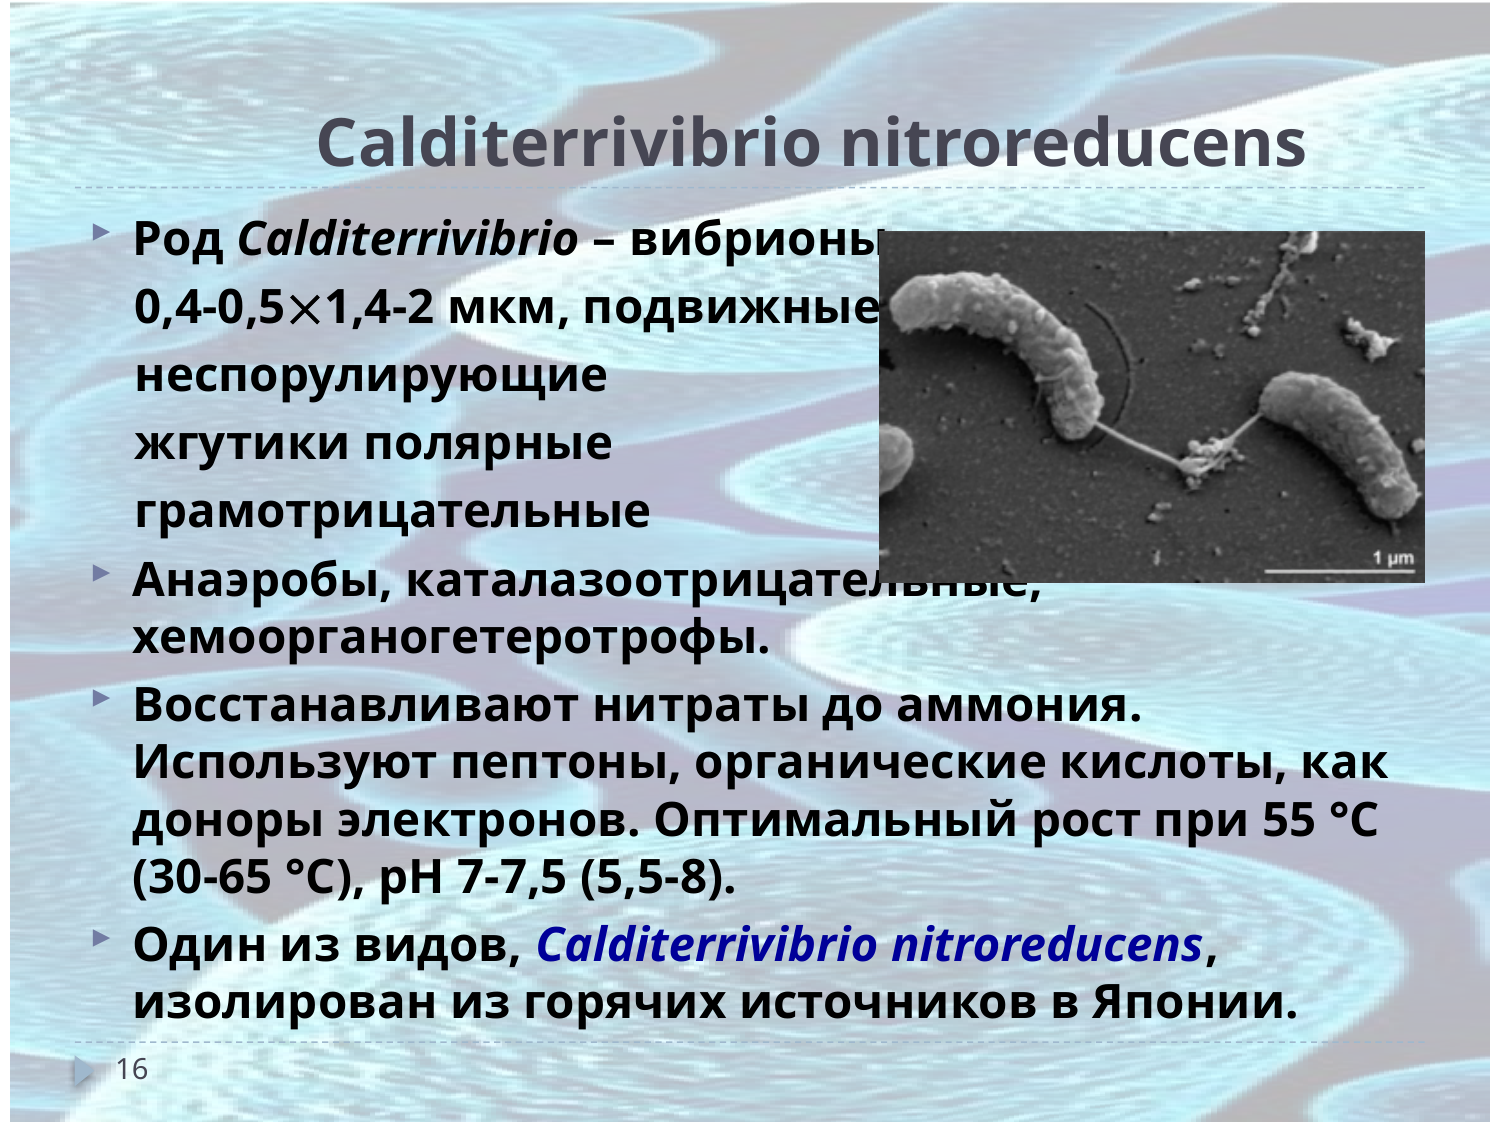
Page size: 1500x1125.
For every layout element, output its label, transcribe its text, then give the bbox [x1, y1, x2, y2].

picture [879, 231, 1426, 583]
list Род Calditerrivibrio – вибрионы 0,4-0,51,4-2 мкм, подвижные неспорулирующие жгутики полярные грамотрицательные Анаэробы, каталазоотрицательные, хемоорганогетеротрофы. Восстанавливают нитраты до аммония. Используют пептоны, органические кислоты, как доноры электронов. Оптимальный рост при 55 °С (30-65 °С), рН 7-7,5 (5,5-8). Один из видов, Calditerrivibrio nitroreducens, изолирован из горячих источников в Японии. [75, 200, 1459, 1043]
title Calditerrivibrio nitroreducens [301, 24, 1425, 188]
slide_number 16 [100, 1043, 426, 1103]
